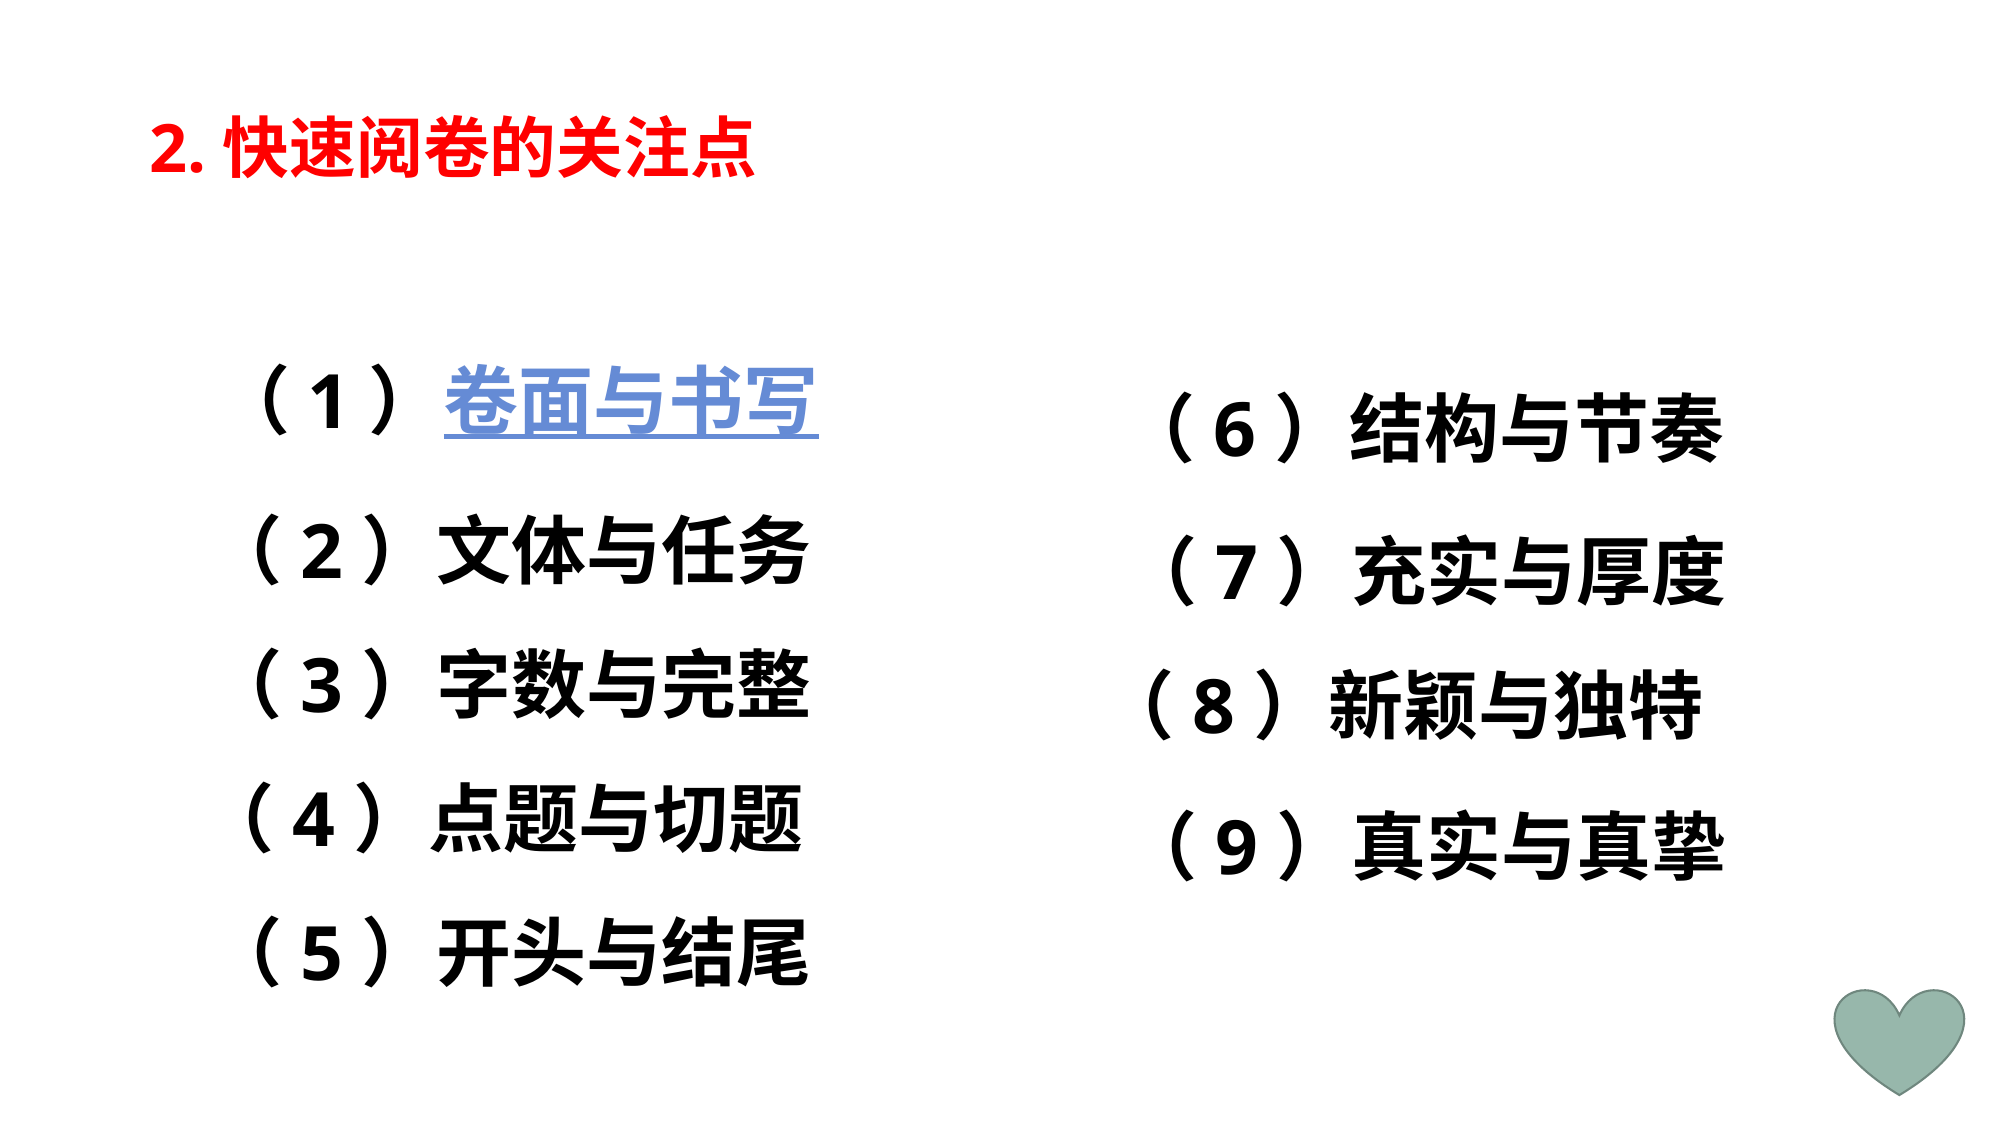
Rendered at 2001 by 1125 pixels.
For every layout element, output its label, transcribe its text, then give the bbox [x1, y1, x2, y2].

text_box （3）字数与完整 [125, 627, 890, 738]
text_box （1）卷面与书写 [133, 343, 898, 472]
text_box （7）充实与厚度 [1107, 517, 1804, 623]
text_box 2.快速阅卷的关注点 [117, 56, 789, 196]
text_box （6）结构与节奏 [1039, 371, 1804, 482]
text_box （5）开头与结尾 [125, 894, 890, 1005]
text_box （2）文体与任务 [125, 493, 890, 604]
text_box [1833, 989, 1966, 1097]
text_box （8）新颖与独特 [1085, 650, 1719, 756]
text_box （4）点题与切题 [117, 761, 882, 872]
text_box （9）真实与真挚 [1107, 792, 1836, 897]
